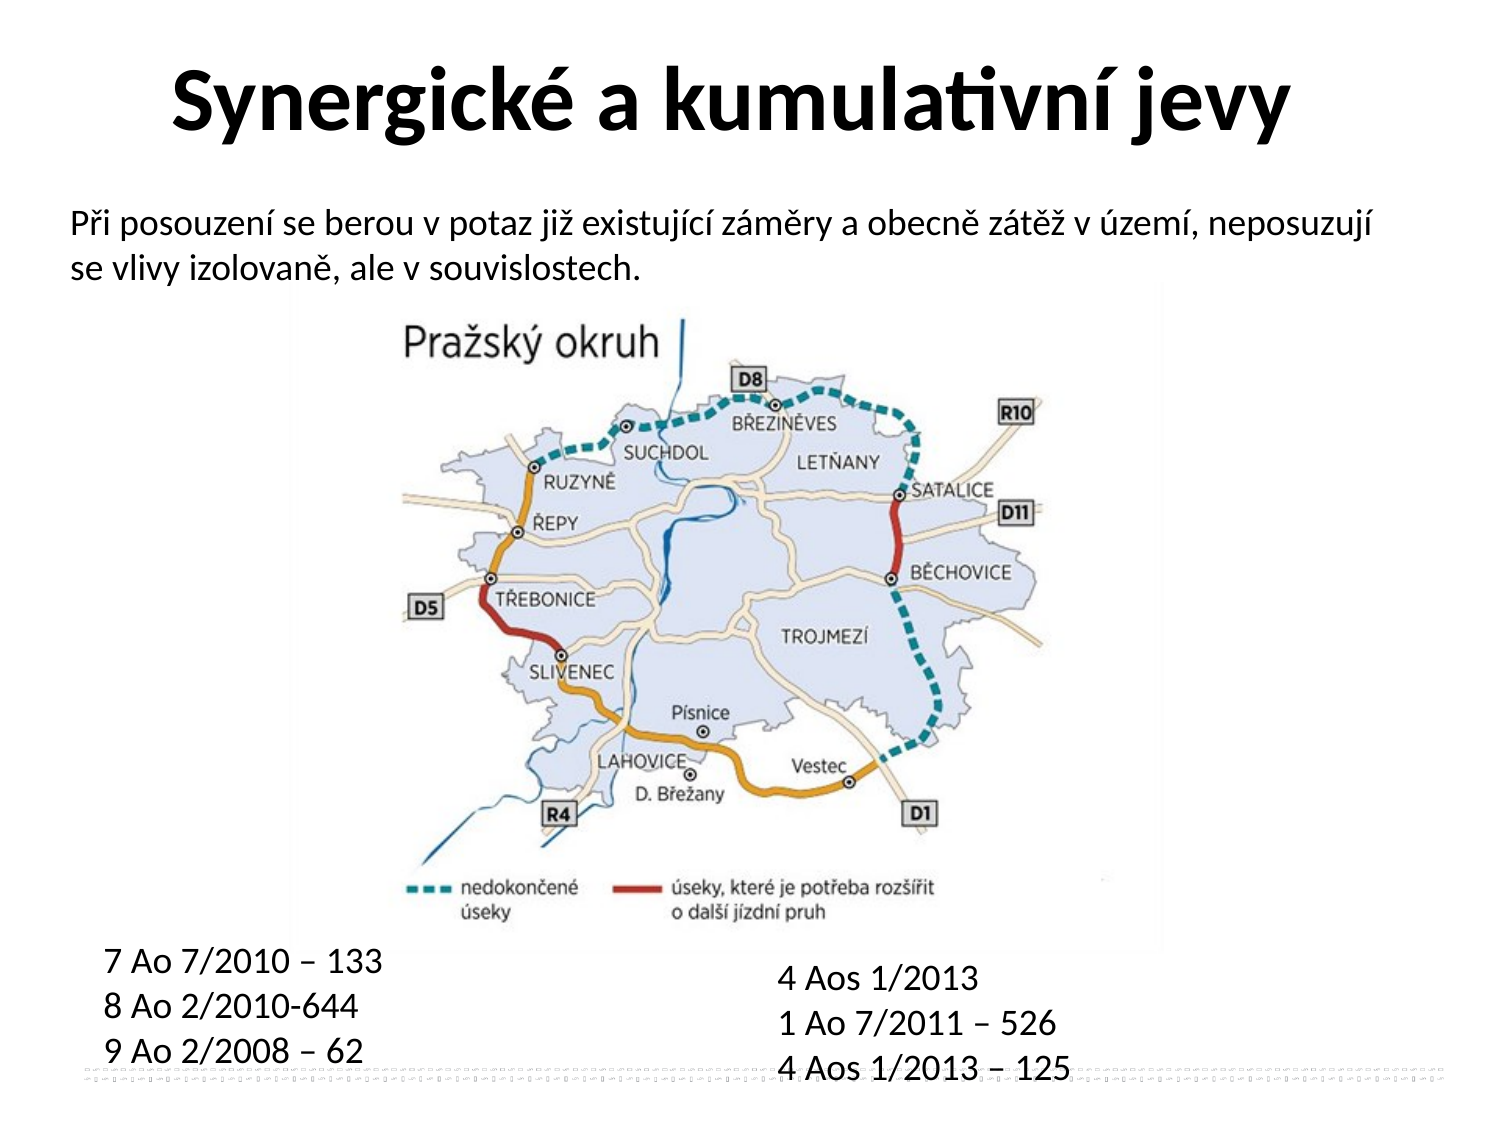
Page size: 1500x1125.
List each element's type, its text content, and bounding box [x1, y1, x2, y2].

text_box 4 Aos 1/2013 1 Ao 7/2011 – 526 4 Aos 1/2013 – 125 [762, 945, 1436, 1038]
picture [288, 281, 1164, 954]
text_box Při posouzení se berou v potaz již existující záměry a obecně zátěž v území, neposuzují se vlivy izolovaně, ale v souvislostech. [55, 190, 1430, 296]
text_box 7 Ao 7/2010 – 133 8 Ao 2/2010-644 9 Ao 2/2008 – 62 [88, 928, 632, 1038]
picture [13, 1039, 1500, 1116]
title Synergické a kumulativní jevy [29, 0, 1436, 188]
